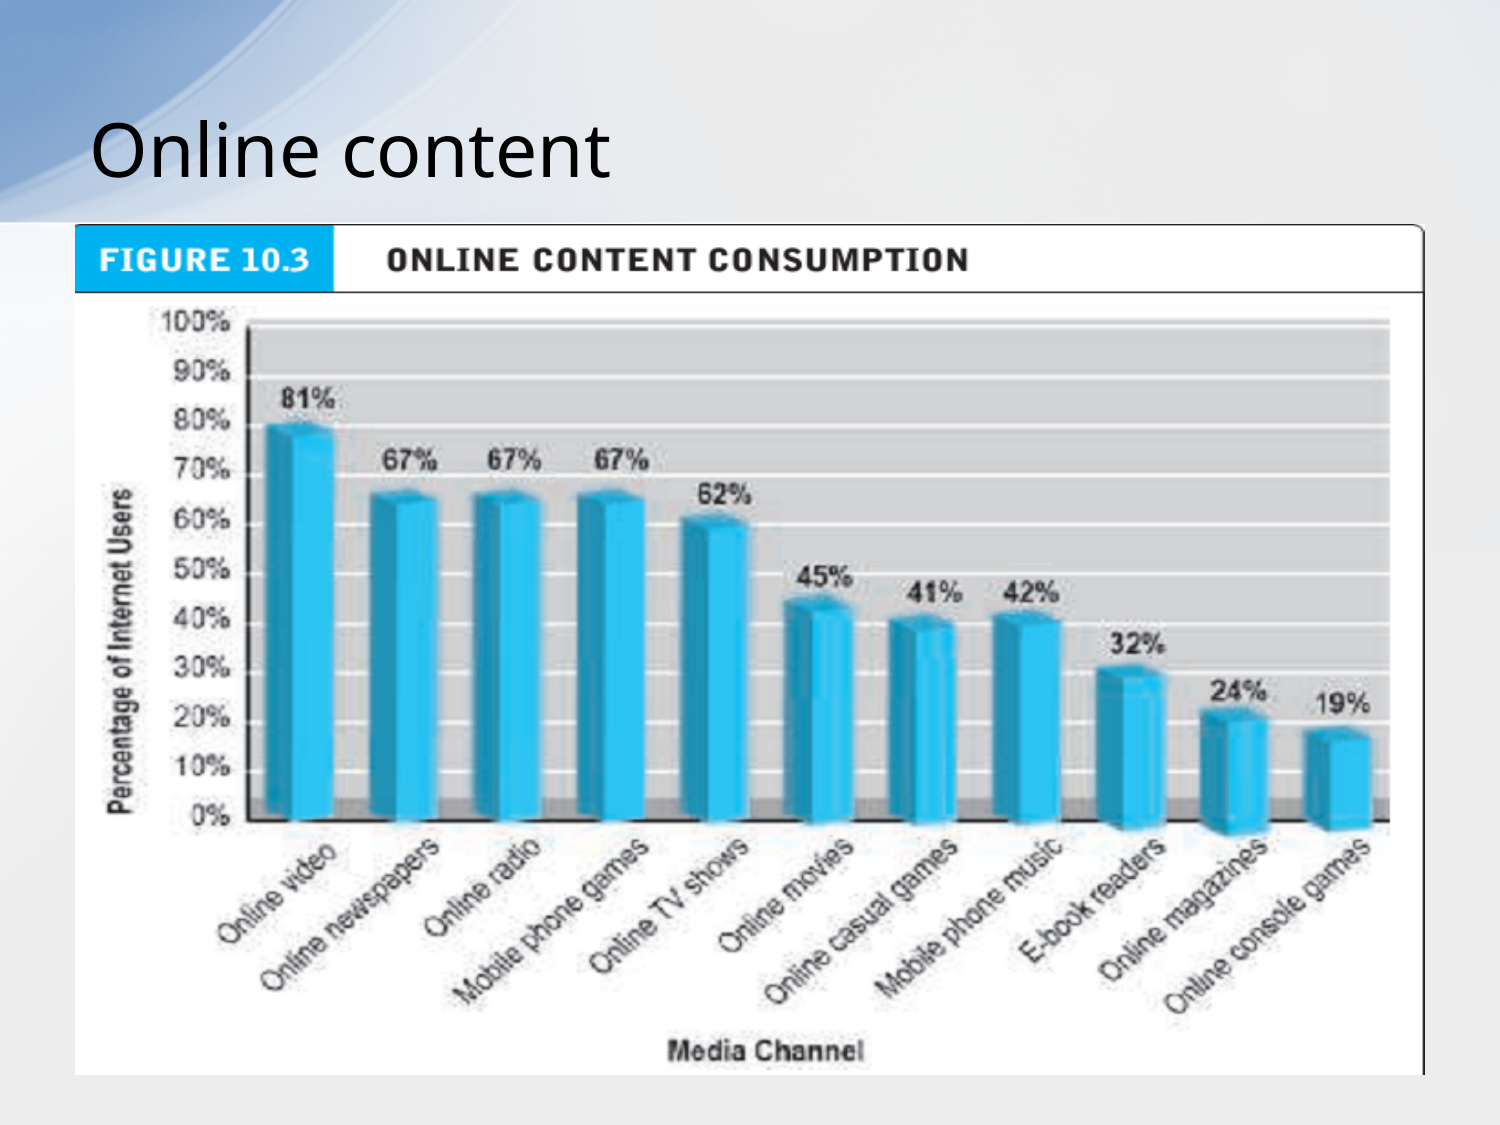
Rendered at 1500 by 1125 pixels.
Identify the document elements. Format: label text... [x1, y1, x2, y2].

title Online content [75, 58, 1425, 200]
picture [0, 0, 1500, 1125]
